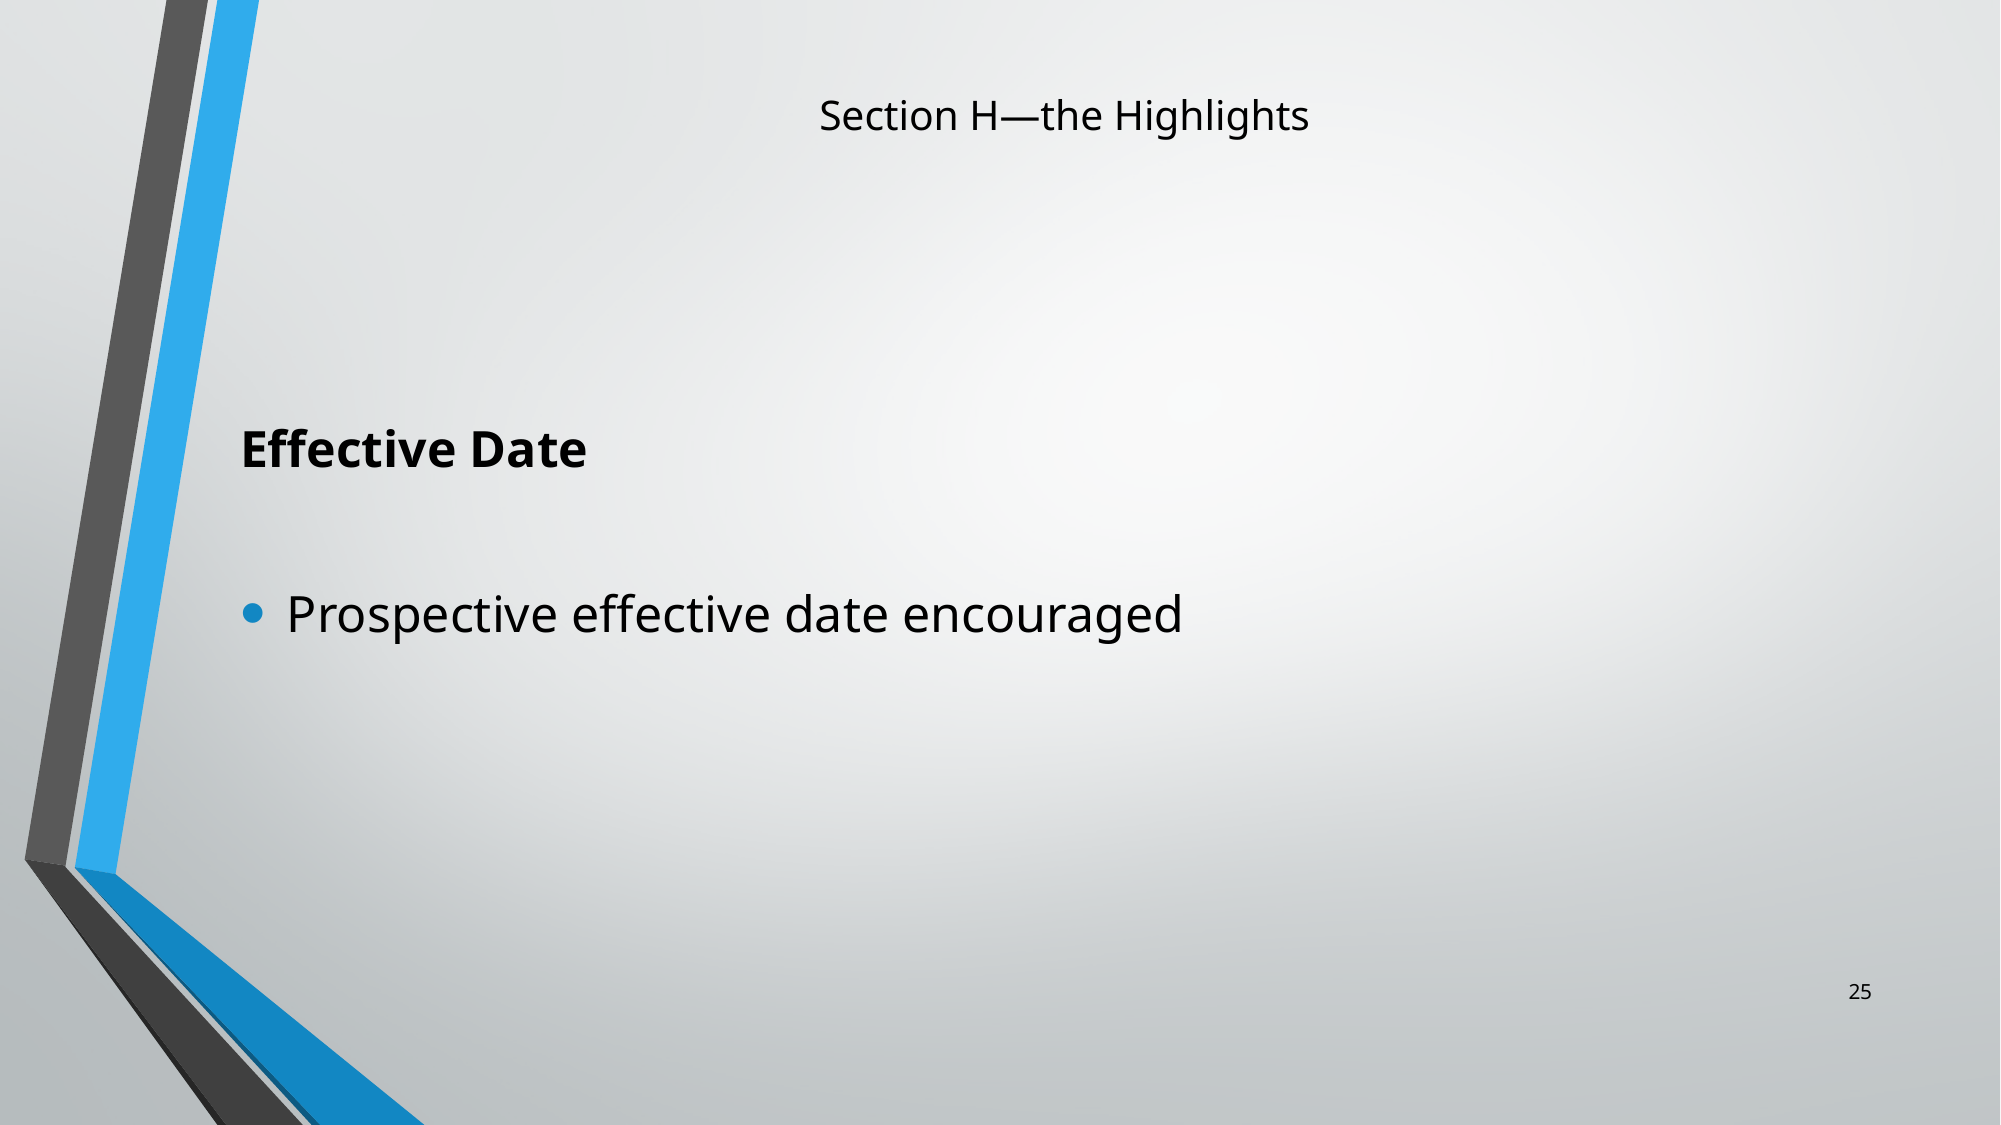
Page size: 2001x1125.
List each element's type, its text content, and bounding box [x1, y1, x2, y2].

title Section H—the Highlights [243, 32, 1887, 197]
list Effective Date Prospective effective date encouraged [224, 273, 1869, 787]
slide_number 25 [1796, 962, 1887, 1023]
